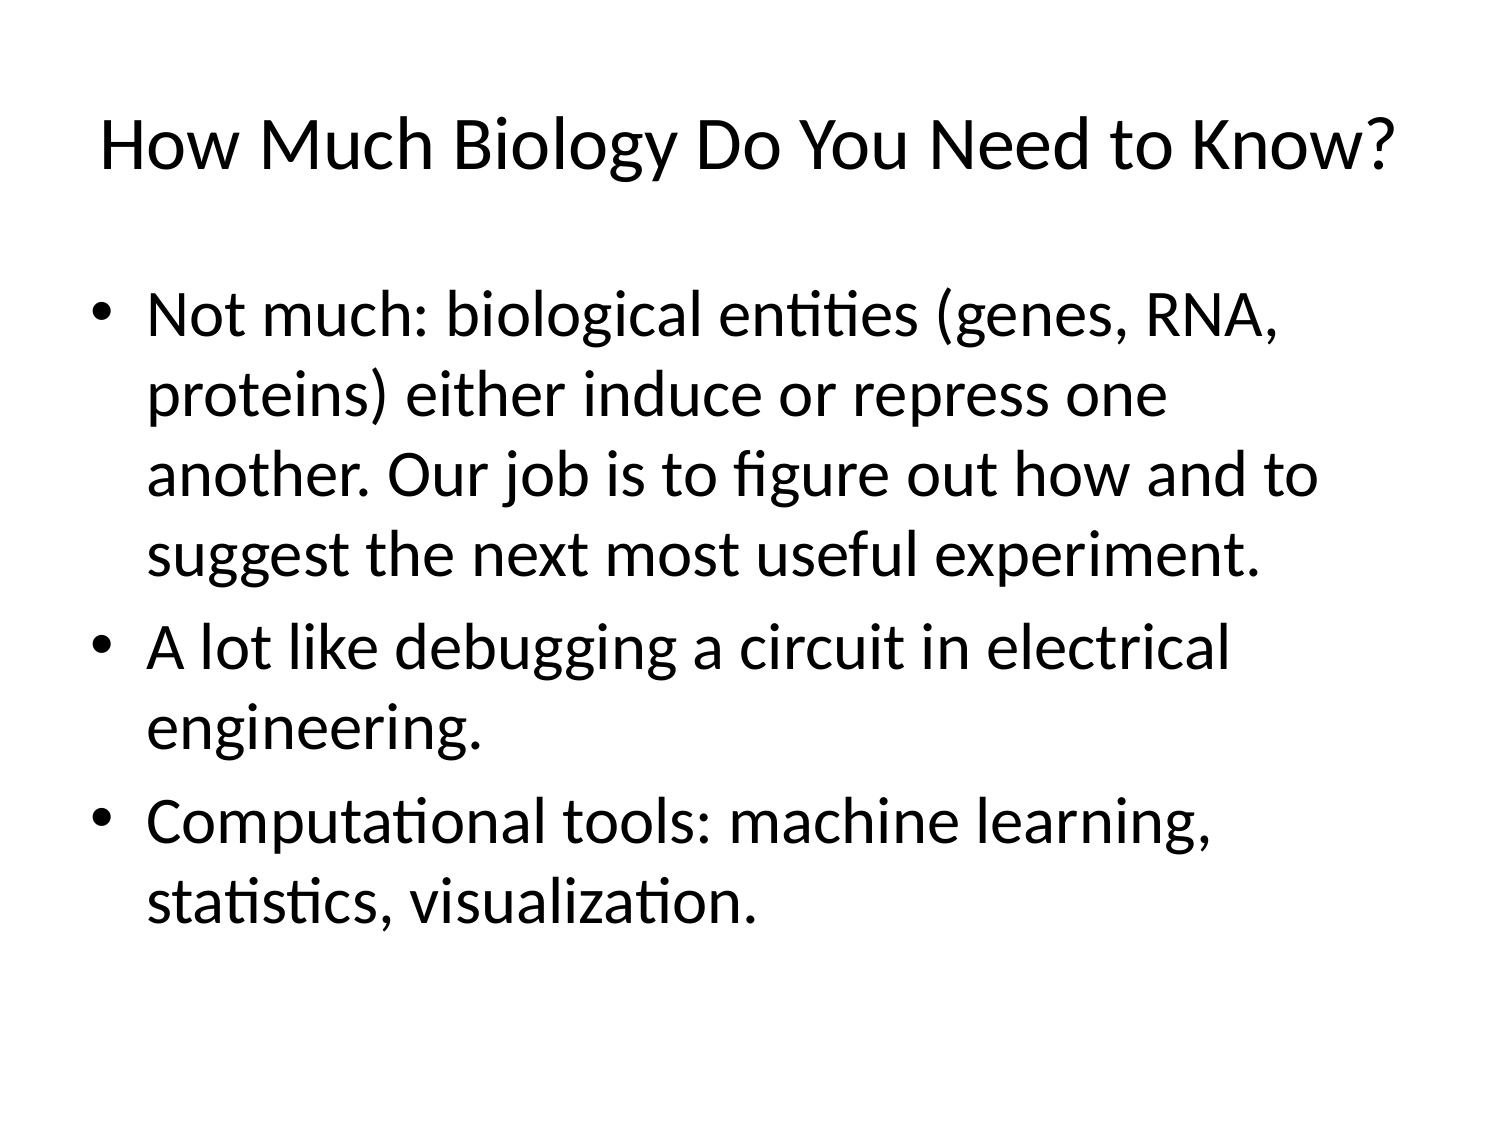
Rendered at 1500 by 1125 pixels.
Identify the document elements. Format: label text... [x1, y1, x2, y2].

list Not much: biological entities (genes, RNA, proteins) either induce or repress one another. Our job is to figure out how and to suggest the next most useful experiment. A lot like debugging a circuit in electrical engineering. Computational tools: machine learning, statistics, visualization. [75, 262, 1425, 1005]
title How Much Biology Do You Need to Know? [75, 45, 1425, 233]
